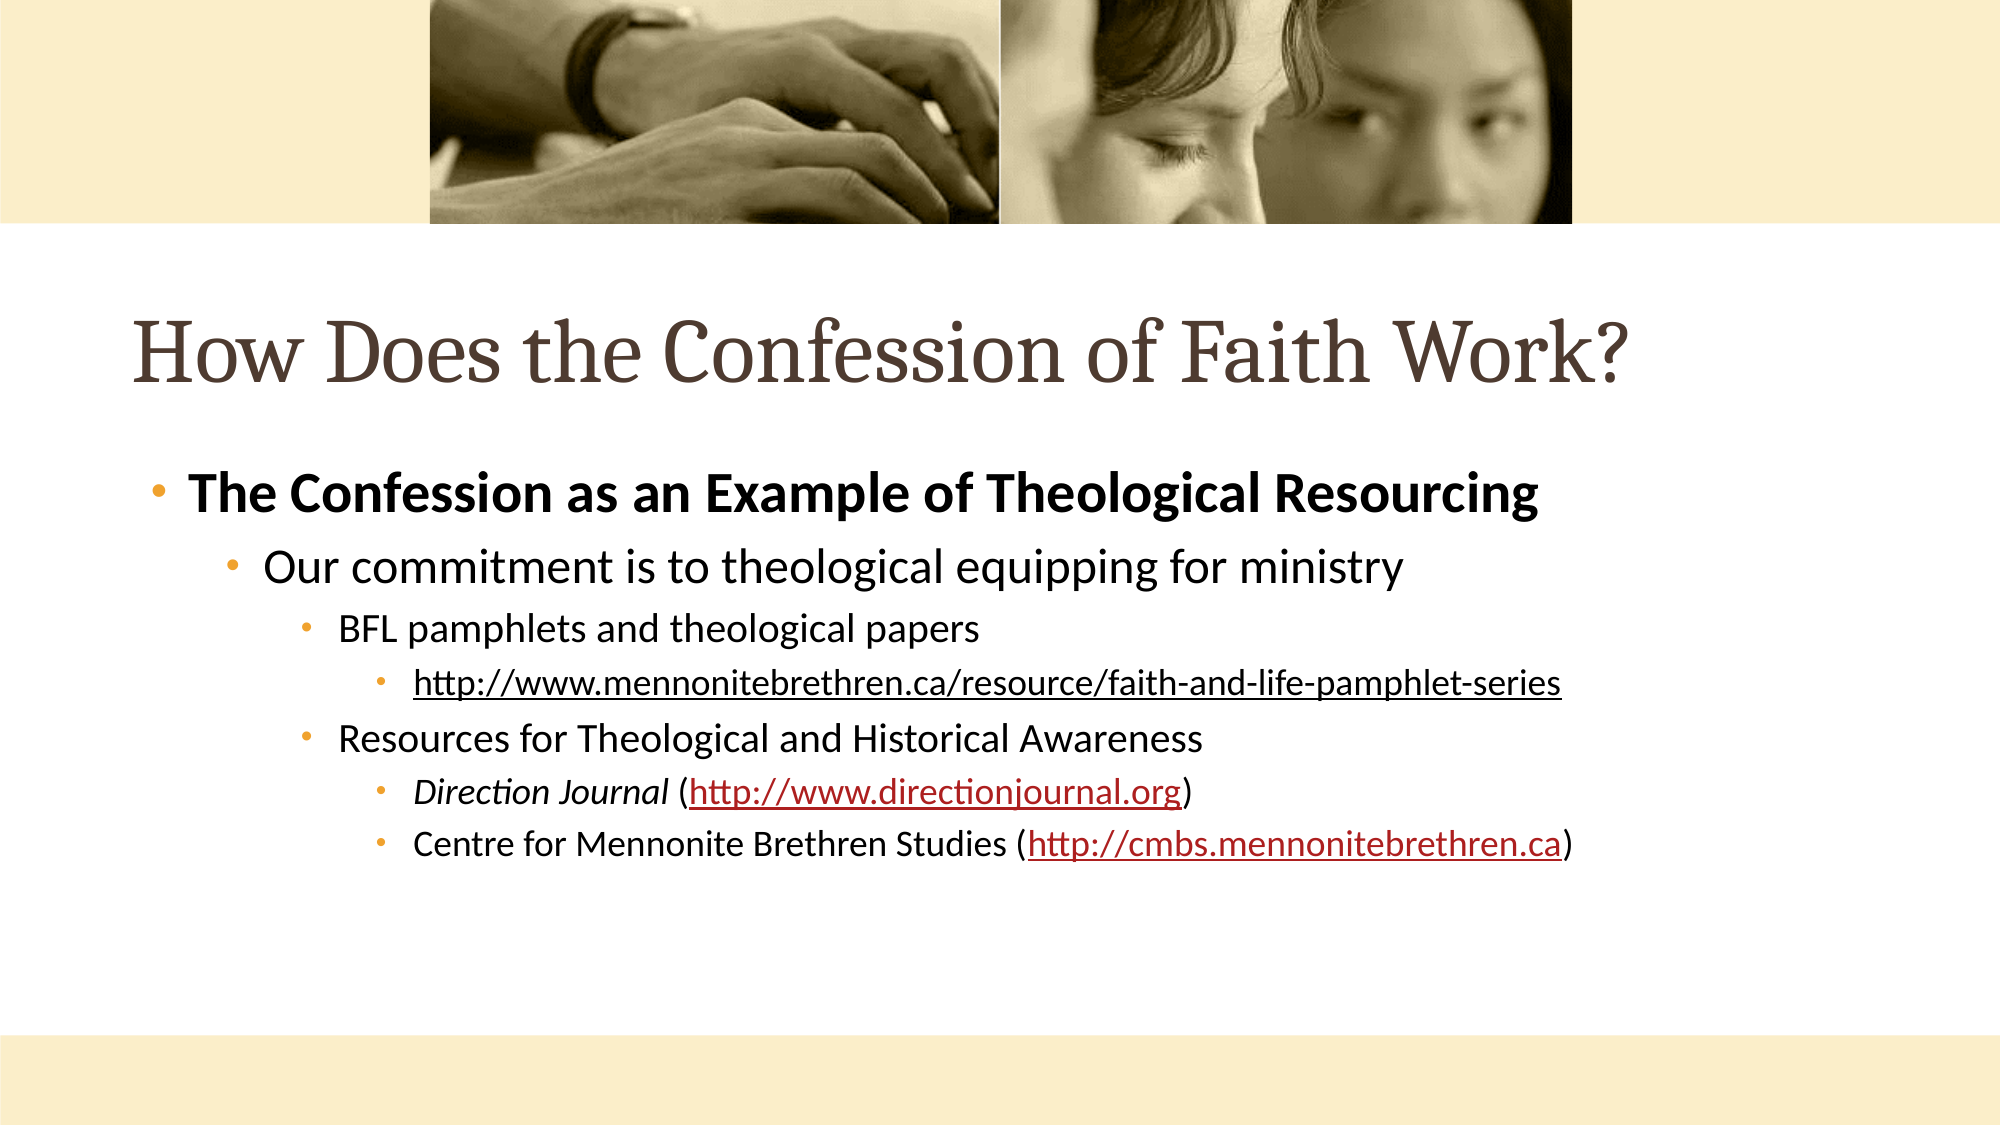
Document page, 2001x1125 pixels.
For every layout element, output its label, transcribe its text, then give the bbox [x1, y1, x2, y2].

title How Does the Confession of Faith Work? [116, 237, 1901, 455]
list The Confession as an Example of Theological Resourcing Our commitment is to theological equipping for ministry BFL pamphlets and theological papers http://www.mennonitebrethren.ca/resource/faith-and-life-pamphlet-series Resources for Theological and Historical Awareness Direction Journal (http://www.directionjournal.org) Centre for Mennonite Brethren Studies (http://cmbs.mennonitebrethren.ca) [135, 455, 1621, 1033]
picture [429, 0, 1573, 224]
